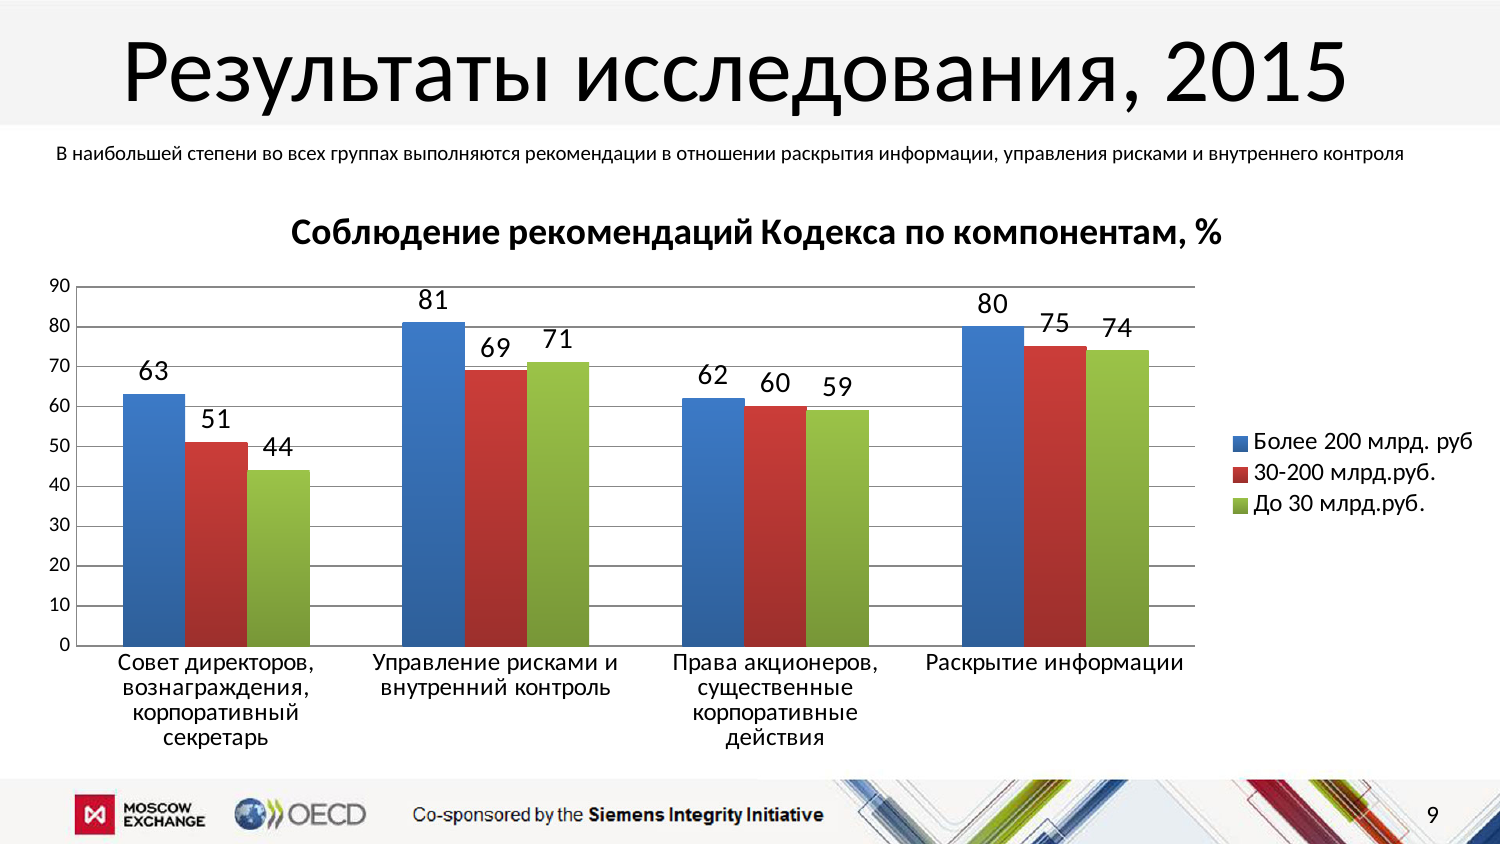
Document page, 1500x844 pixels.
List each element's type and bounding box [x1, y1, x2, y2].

picture [0, 0, 1500, 844]
chart [18, 185, 1495, 764]
